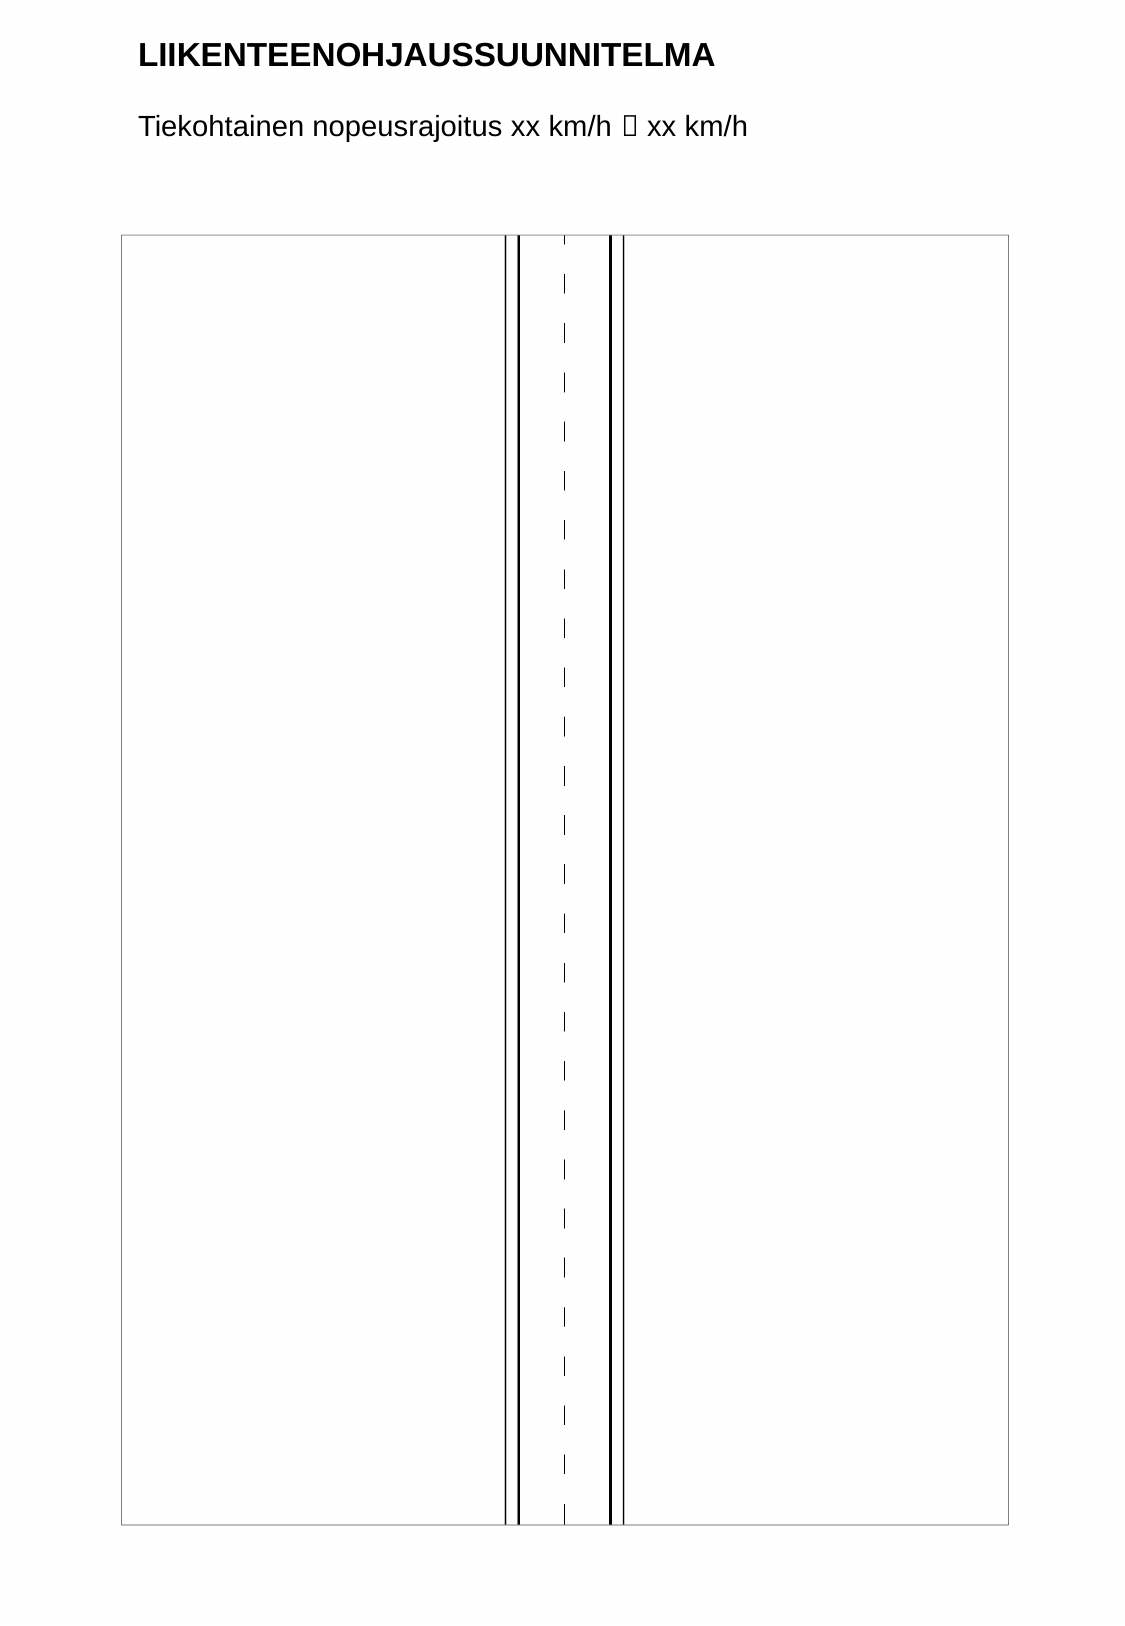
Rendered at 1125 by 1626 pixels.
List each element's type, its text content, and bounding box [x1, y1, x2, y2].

text_box LIIKENTEENOHJAUSSUUNNITELMA Tiekohtainen nopeusrajoitus xx km/h  xx km/h [123, 25, 1125, 150]
picture [0, 0, 1125, 1625]
